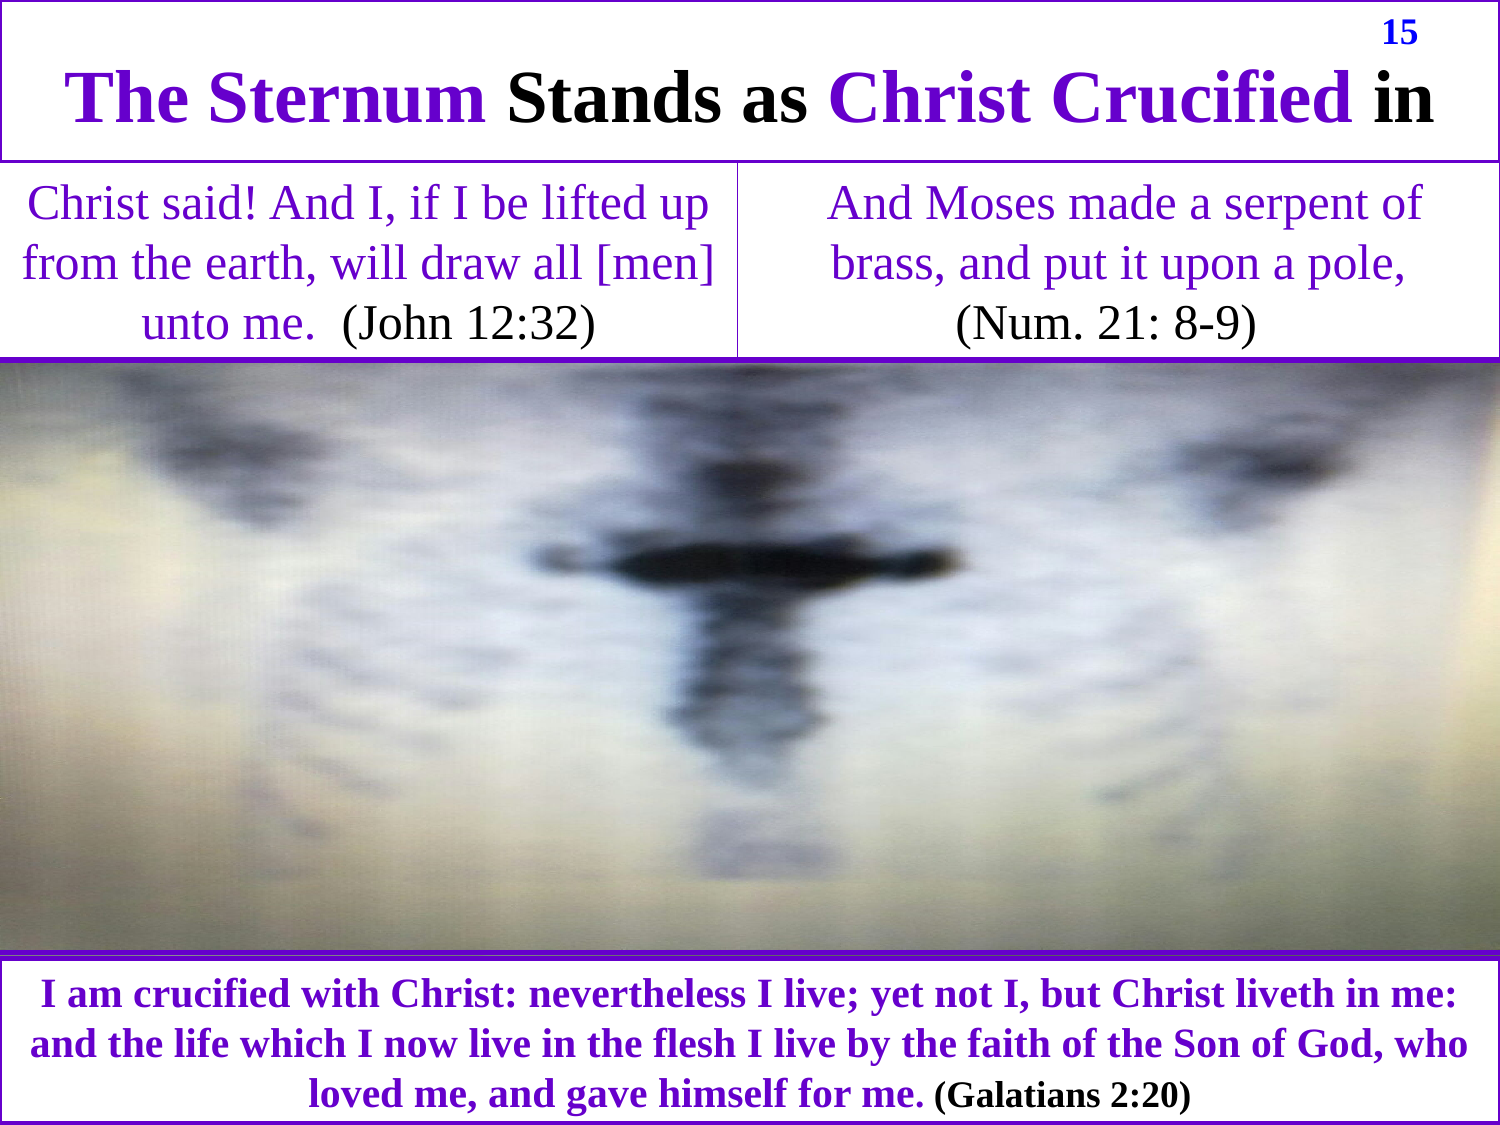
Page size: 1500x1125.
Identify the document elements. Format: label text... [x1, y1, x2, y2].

text_box The Sternum Stands as Christ Crucified in us. [0, 0, 1500, 162]
text_box 15 [1366, 0, 1500, 60]
text_box I am crucified with Christ: nevertheless I live; yet not I, but Christ liveth in me: and the life which I now live in the flesh I live by the faith of the Son of God, who loved me, and gave himself for me. (Galatians 2:20) [0, 958, 1500, 1124]
text_box Christ said! And I, if I be lifted up from the earth, will draw all [men] unto me. (John 12:32) [0, 162, 737, 358]
text_box And Moses made a serpent of brass, and put it upon a pole, (Num. 21: 8-9) [737, 162, 1500, 358]
picture [0, 362, 1500, 951]
